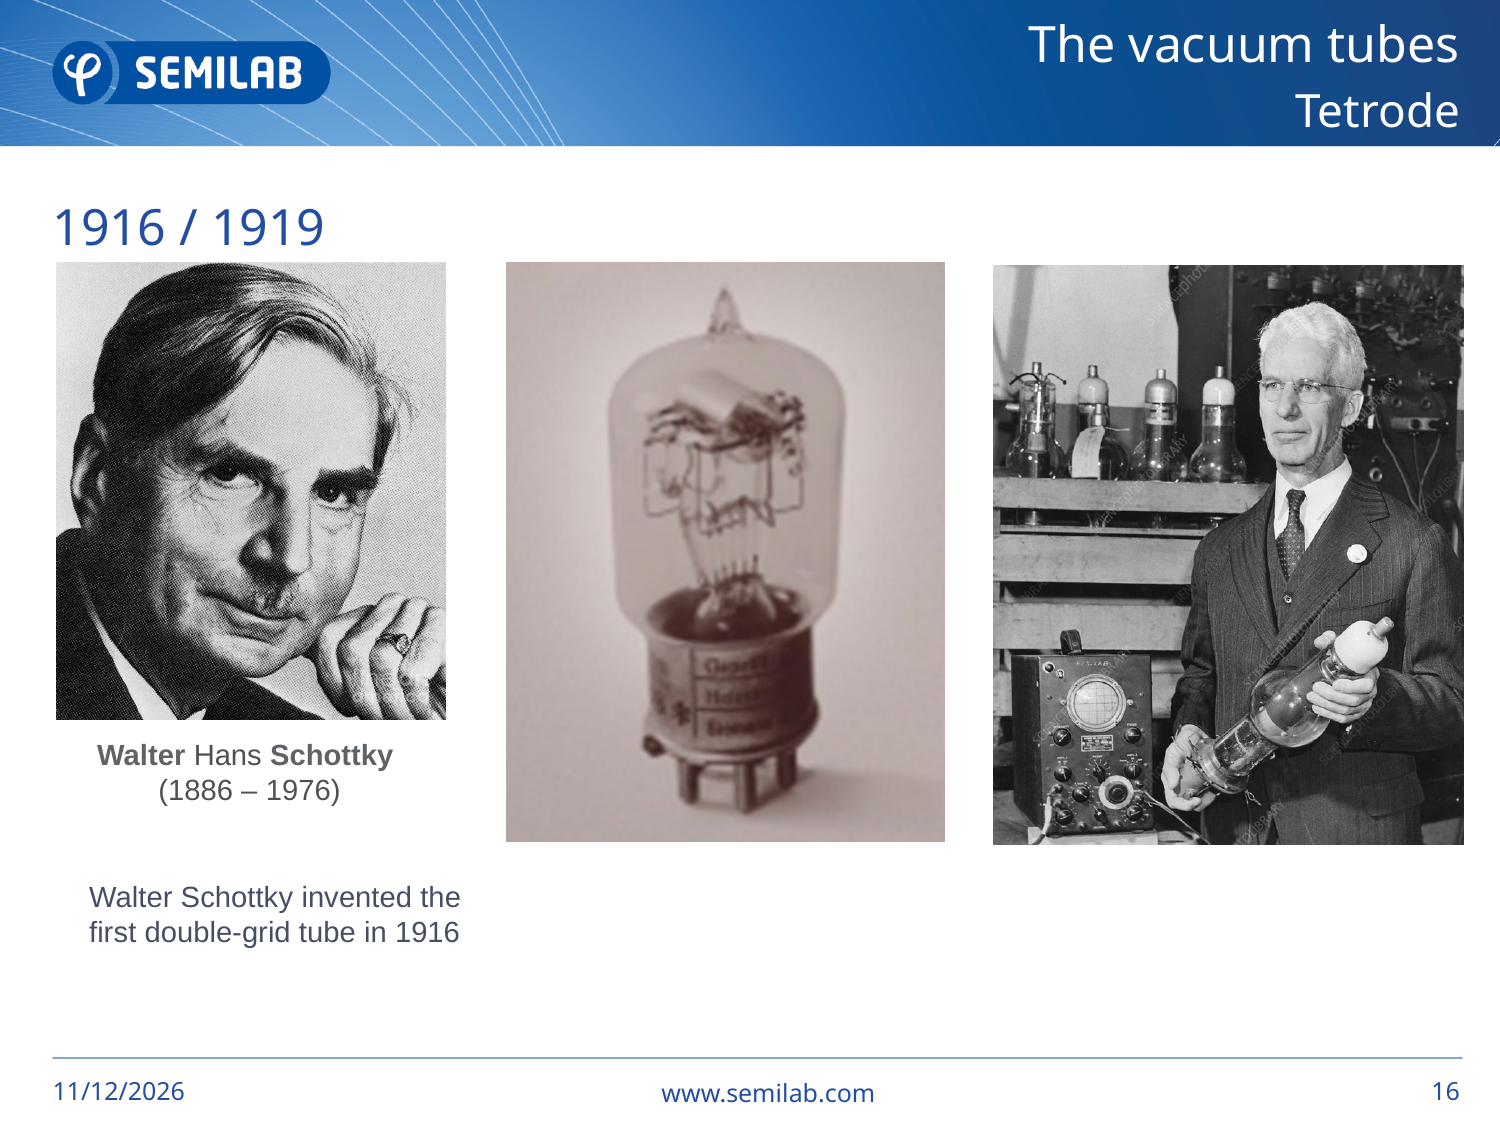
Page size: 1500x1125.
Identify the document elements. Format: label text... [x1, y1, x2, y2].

text_box Walter Hans Schottky (1886 – 1976) [59, 729, 440, 814]
text_box [37, 292, 1450, 981]
slide_number 16 [1125, 1062, 1475, 1123]
picture [0, 0, 1500, 1125]
list 1916 / 1919 [37, 187, 1450, 292]
list The vacuum tubes Tetrode [412, 0, 1475, 150]
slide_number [37, 1062, 413, 1123]
text_box Walter Schottky invented the first double-grid tube in 1916 [74, 871, 513, 956]
